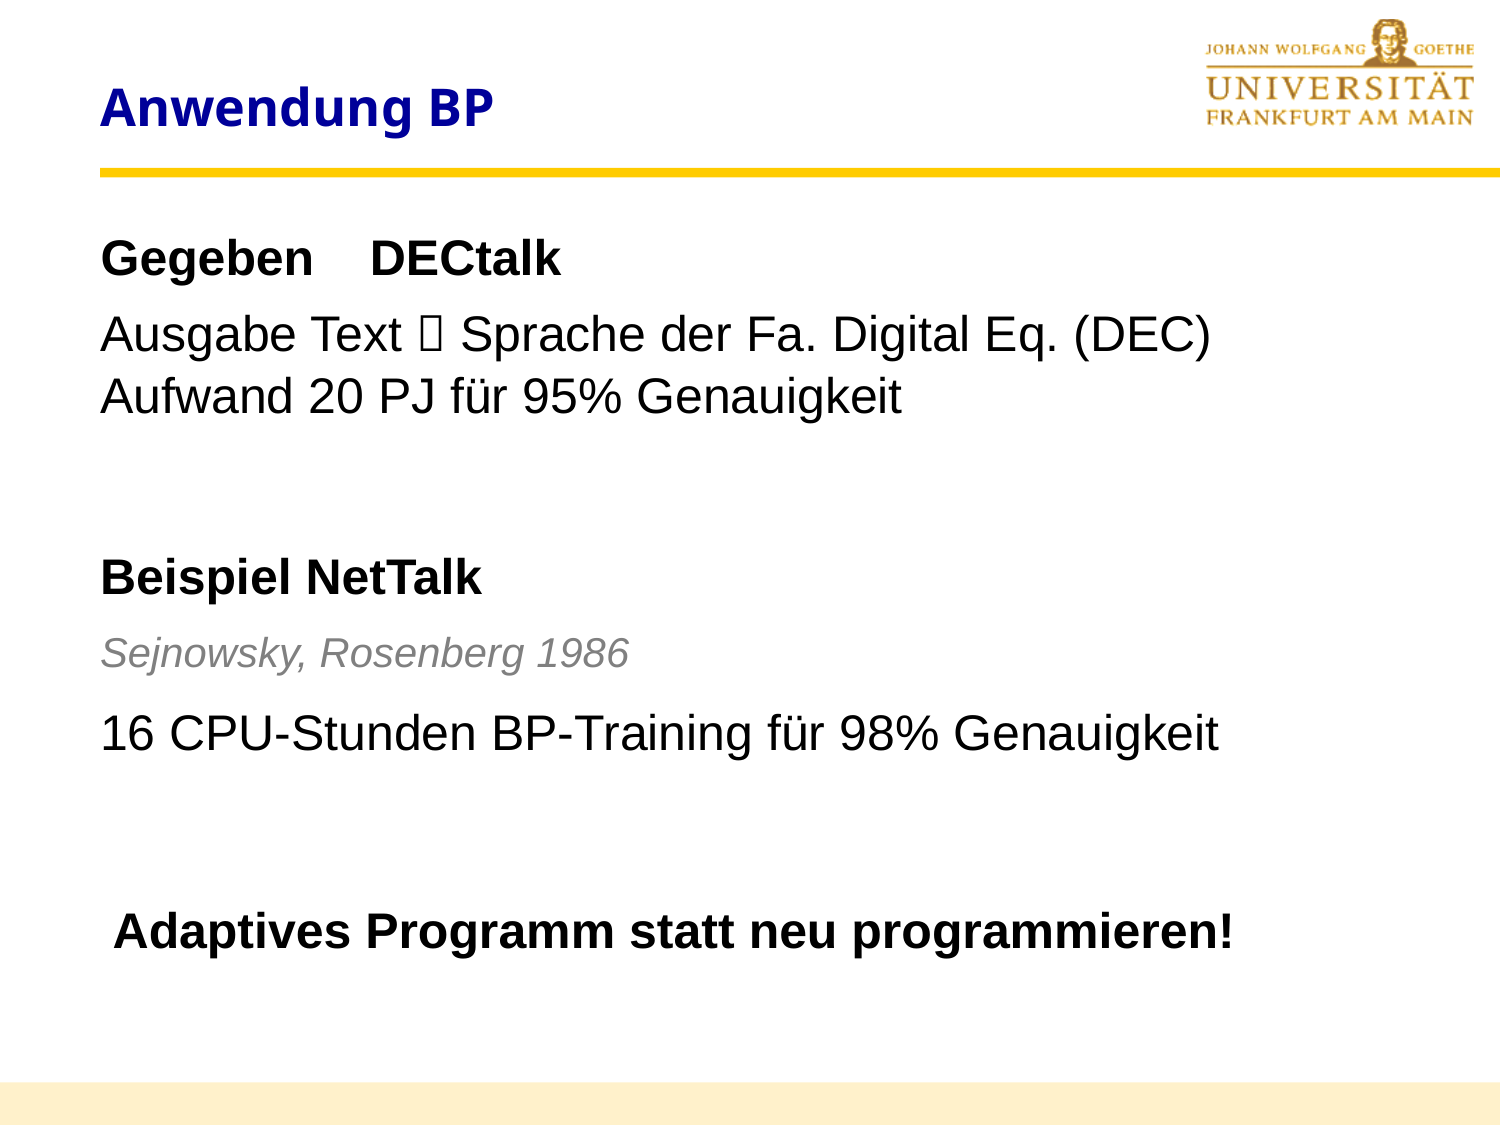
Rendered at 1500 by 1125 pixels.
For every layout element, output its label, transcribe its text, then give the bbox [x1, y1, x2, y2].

text_box Adaptives Programm statt neu programmieren! [97, 891, 1311, 967]
title Anwendung BP [100, 66, 1187, 149]
picture [1198, 19, 1481, 136]
text_box Beispiel NetTalk Sejnowsky, Rosenberg 1986 16 CPU-Stunden BP-Training für 98% Genauigkeit [85, 537, 1365, 769]
list Gegeben DECtalk Ausgabe Text  Sprache der Fa. Digital Eq. (DEC) Aufwand 20 PJ für 95% Genauigkeit [85, 226, 1334, 463]
